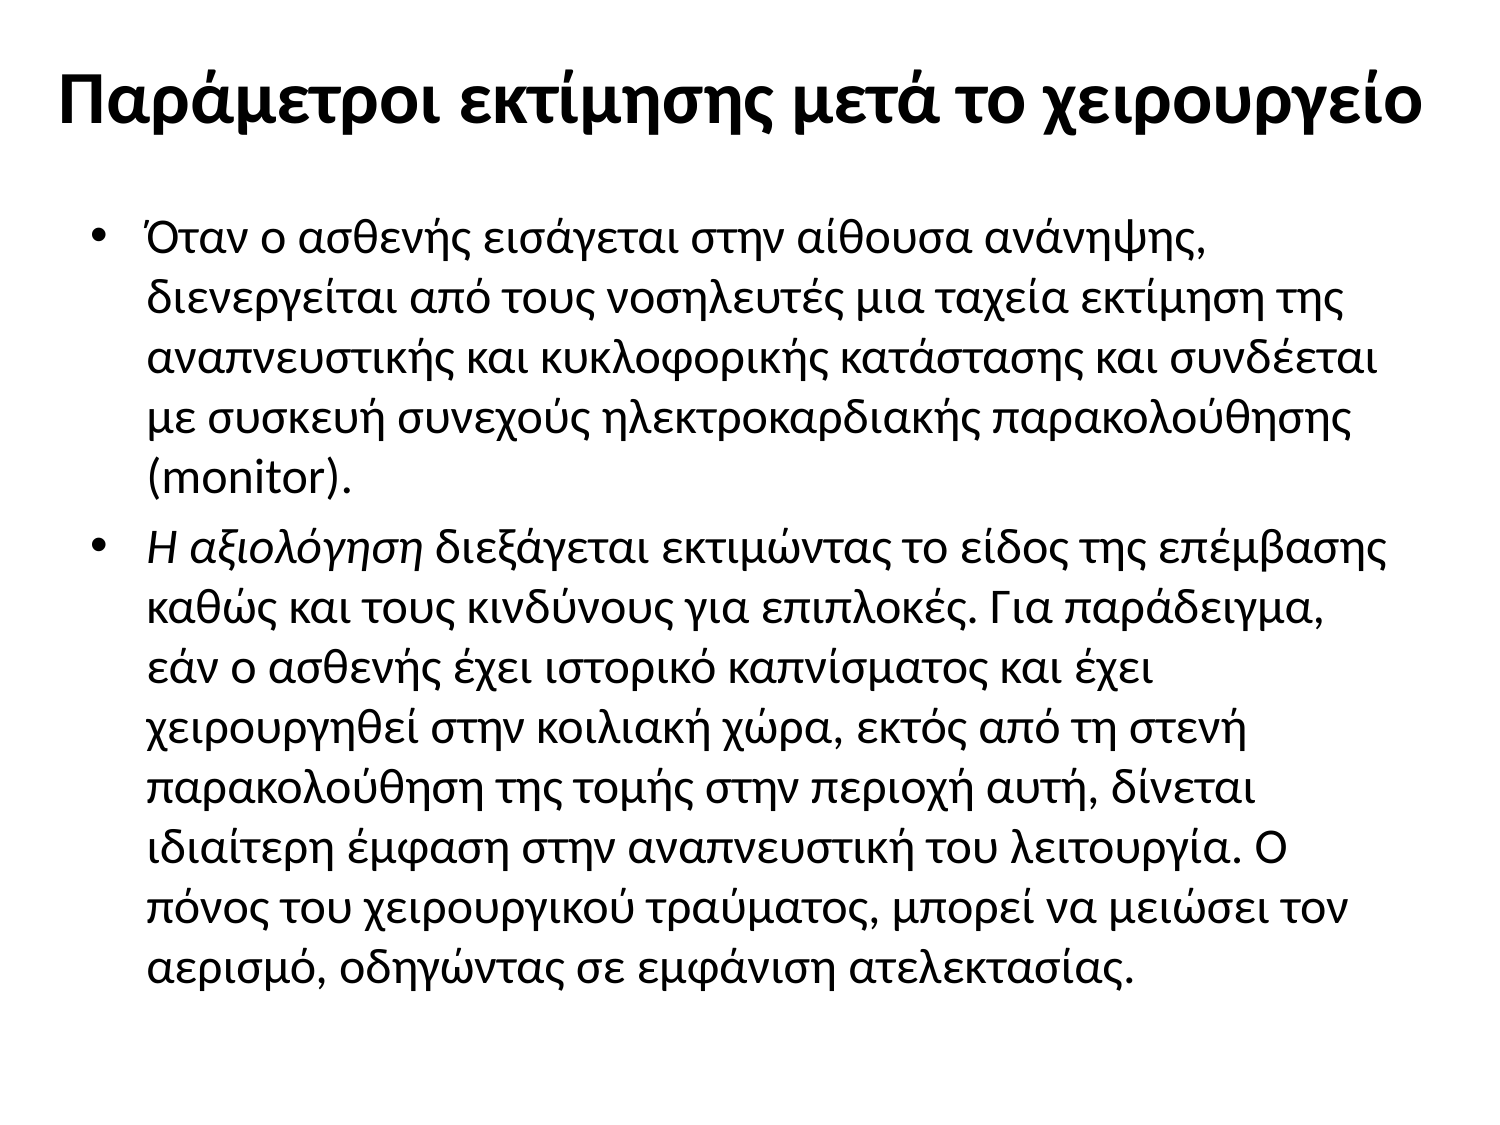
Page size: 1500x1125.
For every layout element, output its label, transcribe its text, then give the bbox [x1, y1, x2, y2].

list Όταν ο ασθενής εισάγεται στην αίθουσα ανάνηψης, διενεργείται από τους νοσηλευτές μια ταχεία εκτίμηση της αναπνευστικής και κυκλοφορικής κατάστασης και συνδέεται με συσκευή συνεχούς ηλεκτροκαρδιακής παρακολούθησης (monitor). Η αξιολόγηση διεξάγεται εκτιμώντας το είδος της επέμβασης καθώς και τους κινδύνους για επιπλοκές. Για παράδειγμα, εάν ο ασθενής έχει ιστορικό καπνίσματος και έχει χειρουργηθεί στην κοιλιακή χώρα, εκτός από τη στενή παρακολούθηση της τομής στην περιοχή αυτή, δίνεται ιδιαίτερη έμφαση στην αναπνευστική του λειτουργία. Ο πόνος του χειρουργικού τραύματος, μπορεί να μειώσει τον αερισμό, οδηγώντας σε εμφάνιση ατελεκτασίας. [75, 196, 1425, 1024]
title Παράμετροι εκτίμησης μετά το χειρουργείο [0, 19, 1500, 169]
